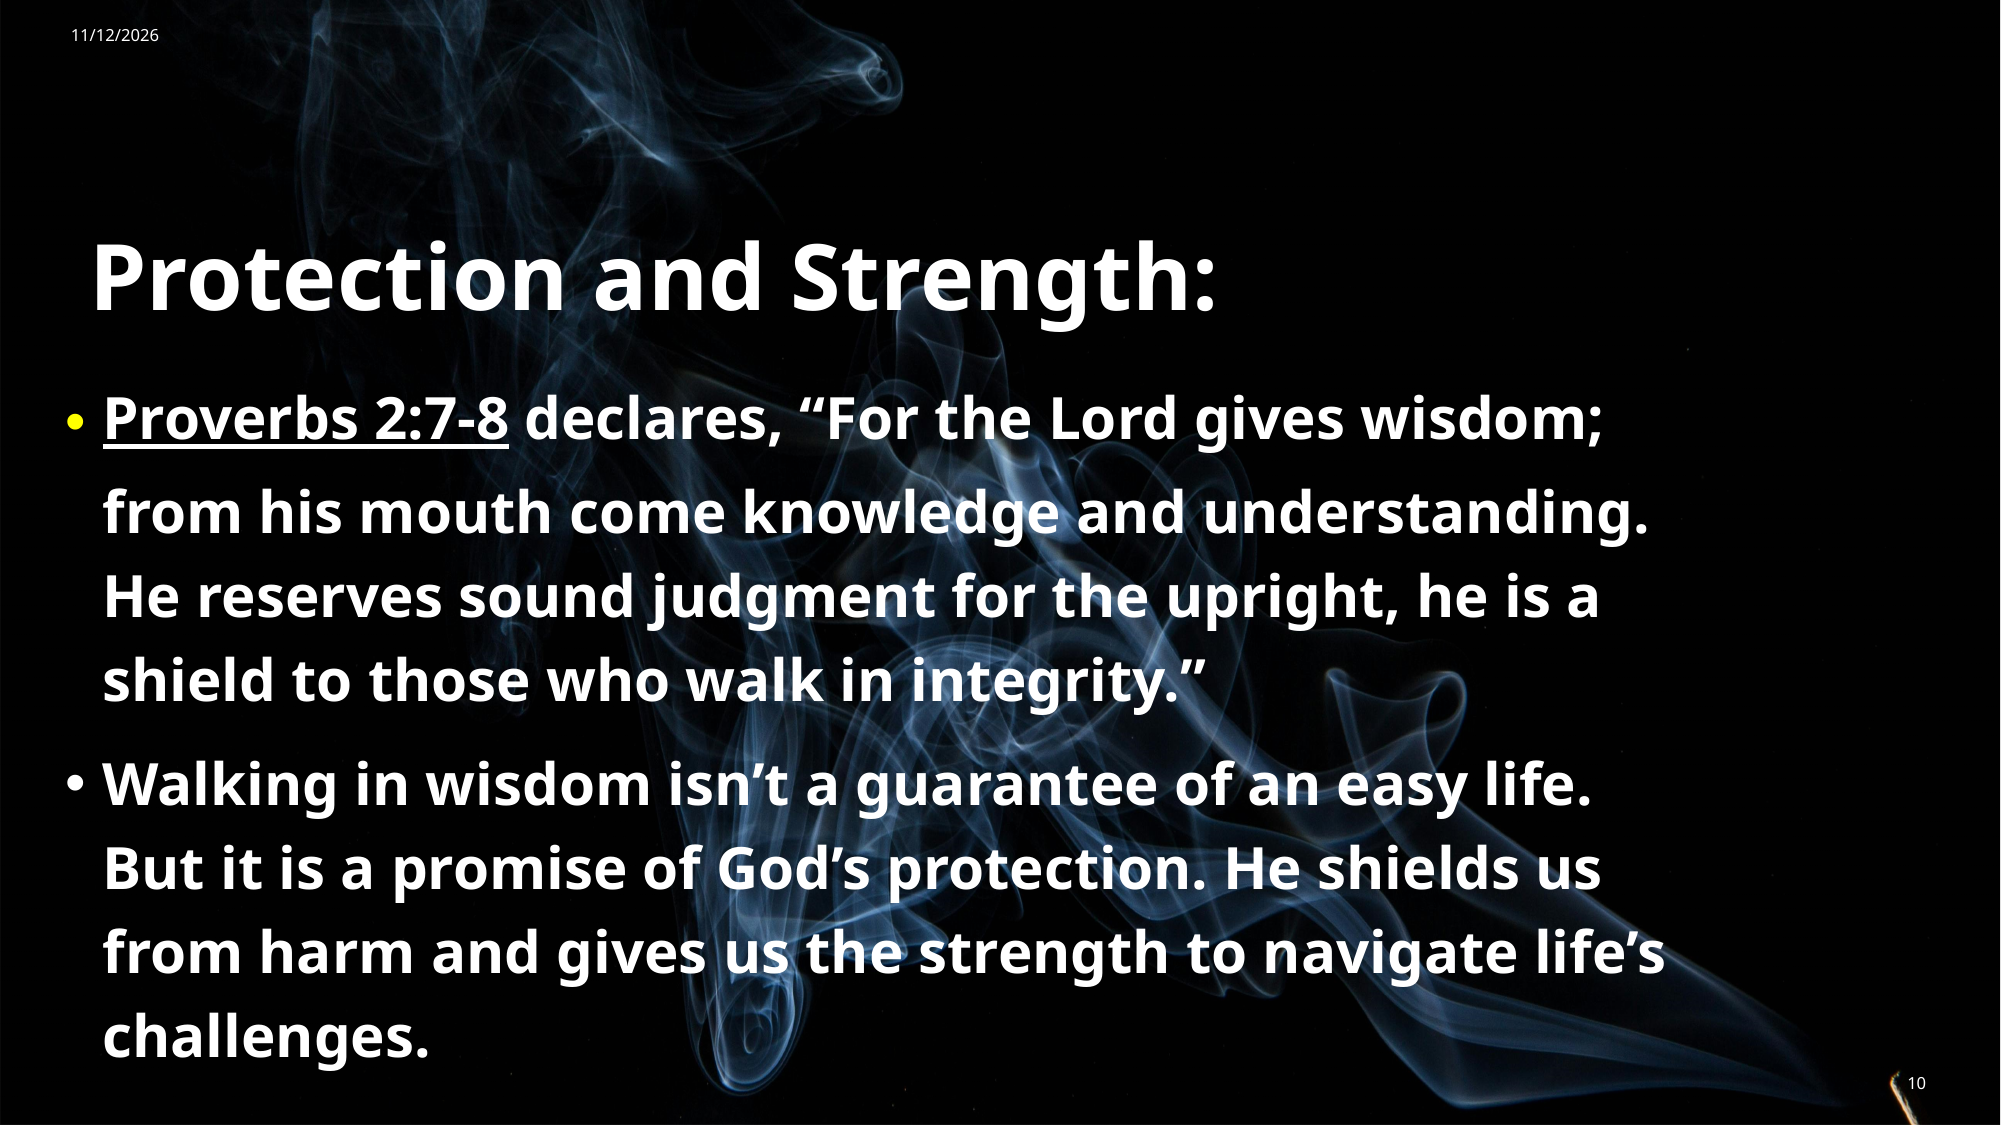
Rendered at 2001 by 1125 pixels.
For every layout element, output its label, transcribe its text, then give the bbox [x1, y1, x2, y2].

title Protection and Strength: [50, 101, 1684, 338]
slide_number 10 [1870, 1054, 1942, 1114]
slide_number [55, 10, 506, 63]
footer [1204, 1053, 1871, 1114]
picture [0, 0, 2001, 1125]
list Proverbs 2:7-8 declares, “For the Lord gives wisdom; from his mouth come knowledge and understanding. He reserves sound judgment for the upright, he is a shield to those who walk in integrity.” Walking in wisdom isn’t a guarantee of an easy life. But it is a promise of God’s protection. He shields us from harm and gives us the strength to navigate life’s challenges. [49, 358, 1684, 1054]
